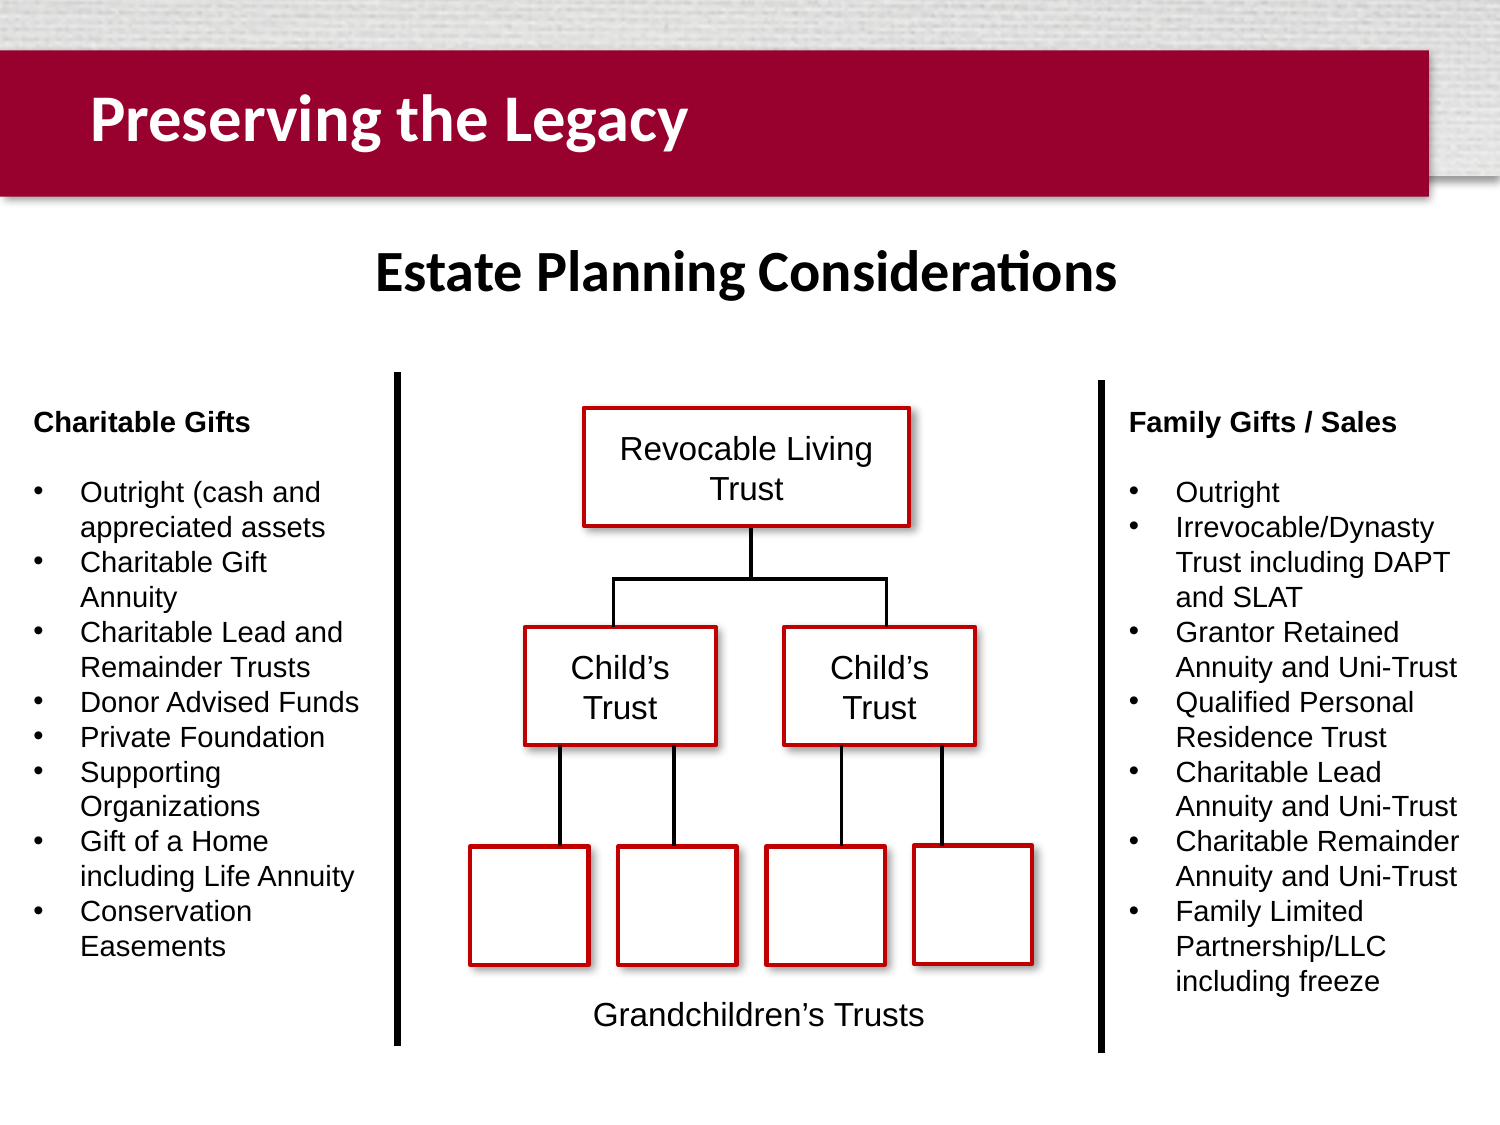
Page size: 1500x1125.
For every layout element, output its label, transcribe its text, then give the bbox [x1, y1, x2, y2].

text_box [912, 843, 1034, 966]
text_box [616, 844, 739, 967]
text_box Estate Planning Considerations [360, 225, 1133, 311]
text_box Family Gifts / Sales Outright Irrevocable/Dynasty Trust including DAPT and SLAT Grantor Retained Annuity and Uni-Trust Qualified Personal Residence Trust Charitable Lead Annuity and Uni-Trust Charitable Remainder Annuity and Uni-Trust Family Limited Partnership/LLC including freeze [1114, 395, 1490, 1005]
text_box Revocable Living Trust [582, 406, 911, 528]
text_box Child’s Trust [523, 625, 718, 747]
text_box [764, 844, 887, 967]
text_box Charitable Gifts Outright (cash and appreciated assets Charitable Gift Annuity Charitable Lead and Remainder Trusts Donor Advised Funds Private Foundation Supporting Organizations Gift of a Home including Life Annuity Conservation Easements [18, 395, 377, 970]
text_box Child’s Trust [782, 625, 977, 747]
text_box Grandchildren’s Trusts [578, 985, 991, 1041]
picture [0, 0, 1500, 176]
text_box [468, 844, 591, 967]
title Preserving the Legacy [75, 53, 1425, 175]
